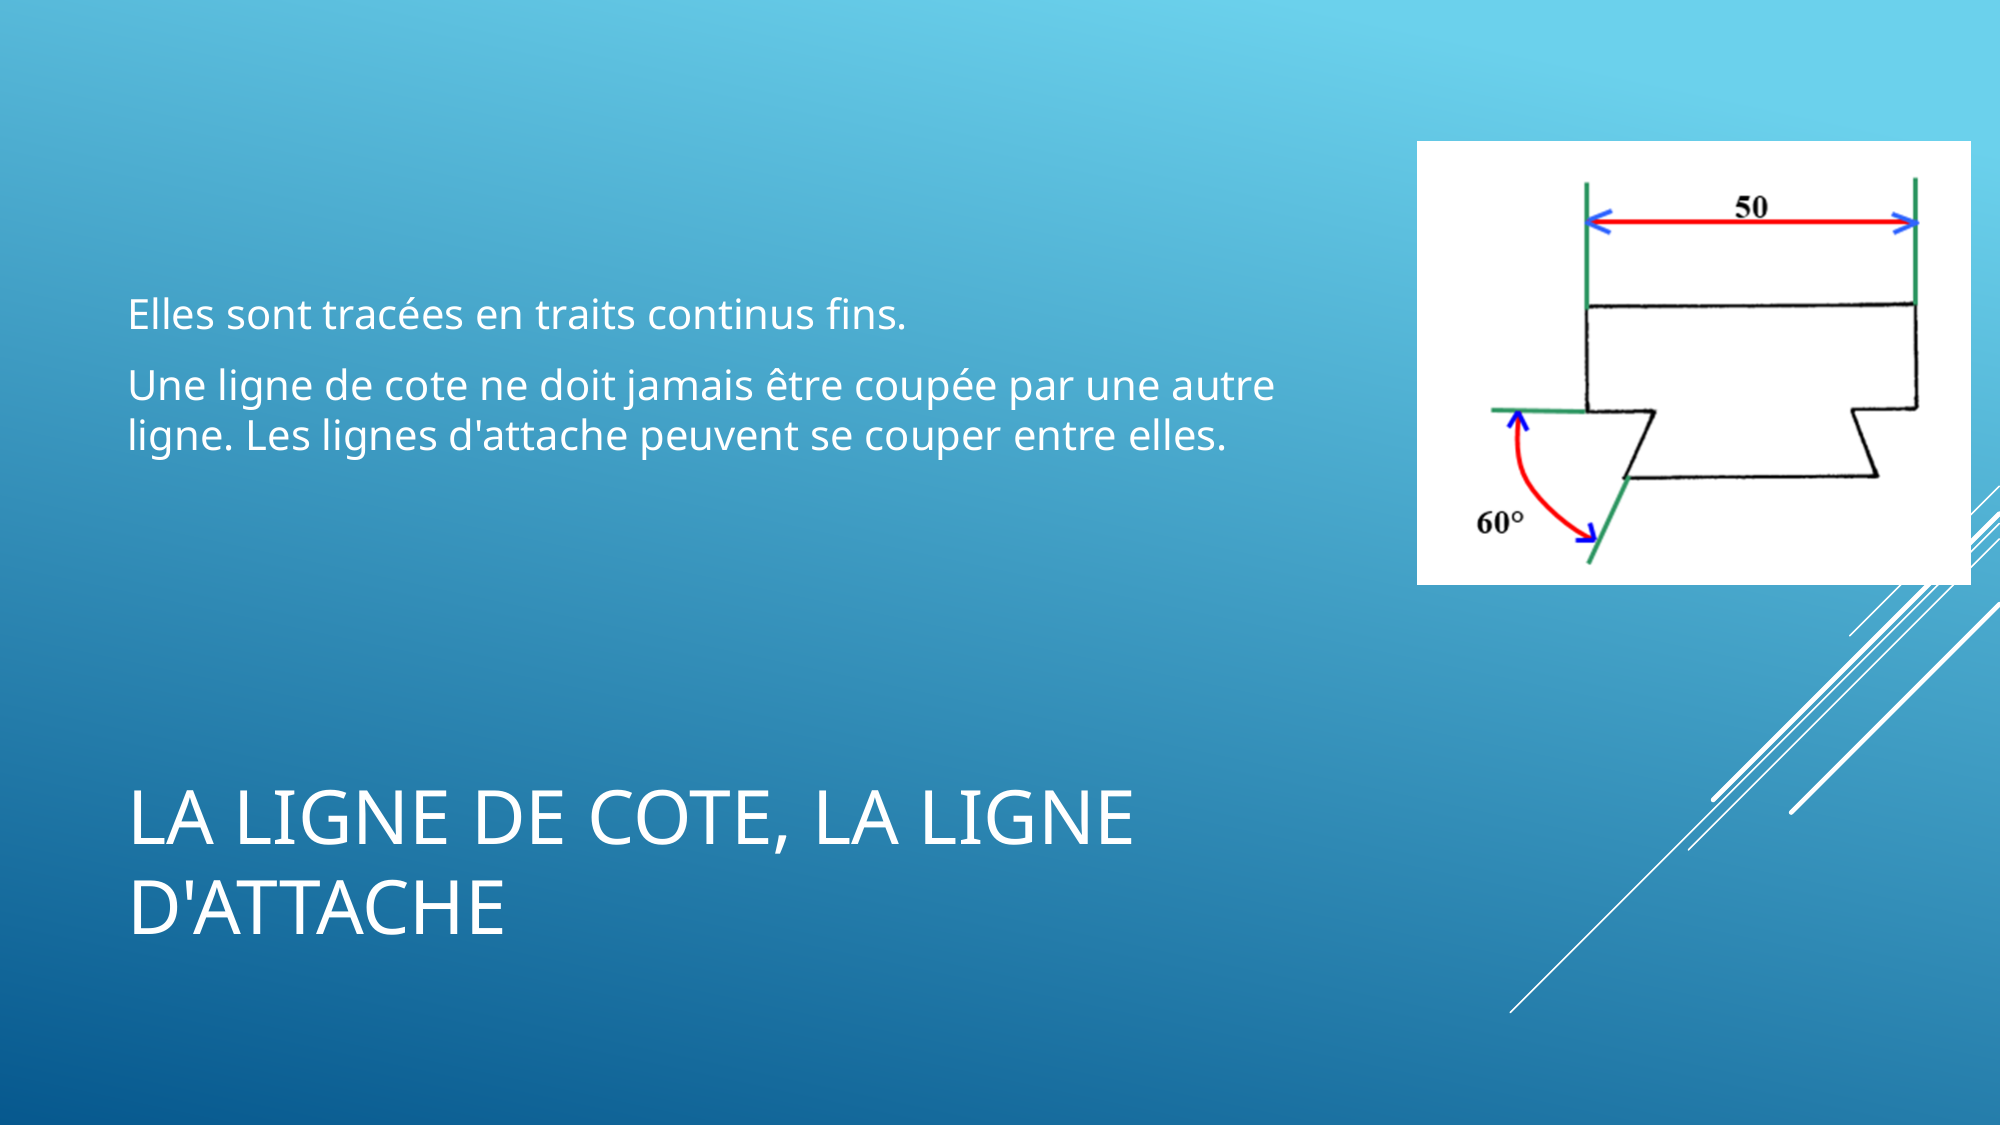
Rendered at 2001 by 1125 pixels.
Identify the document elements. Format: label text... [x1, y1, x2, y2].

list Elles sont tracées en traits continus fins. Une ligne de cote ne doit jamais être coupée par une autre ligne. Les lignes d'attache peuvent se couper entre elles. [112, 112, 1386, 706]
picture [1417, 141, 1971, 585]
title la ligne de cote, la ligne d'attache [112, 736, 1513, 984]
